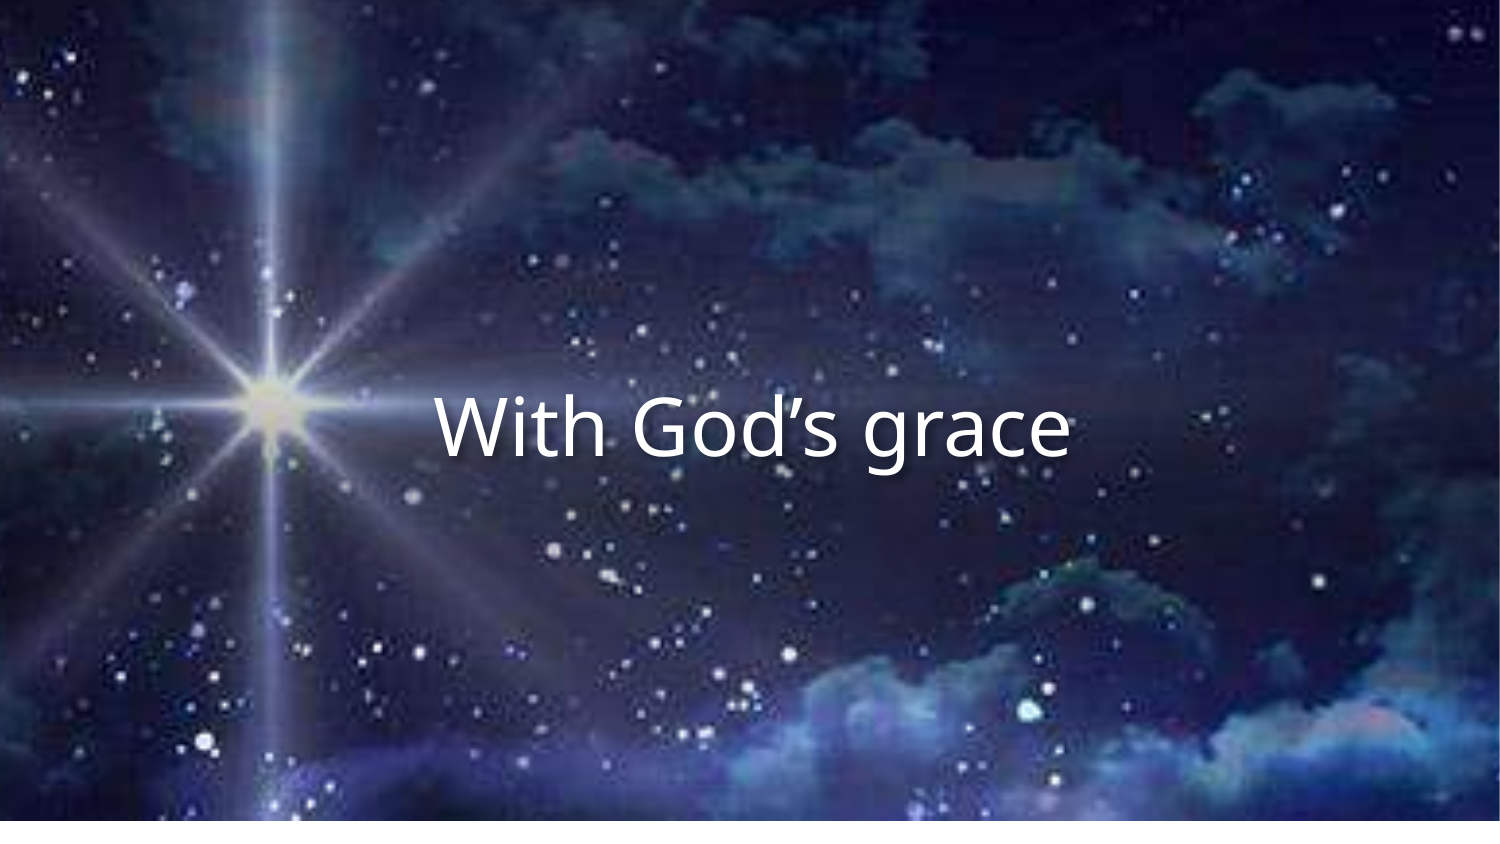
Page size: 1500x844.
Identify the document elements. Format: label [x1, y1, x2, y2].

text_box [0, 821, 1500, 844]
picture [0, 0, 1500, 821]
